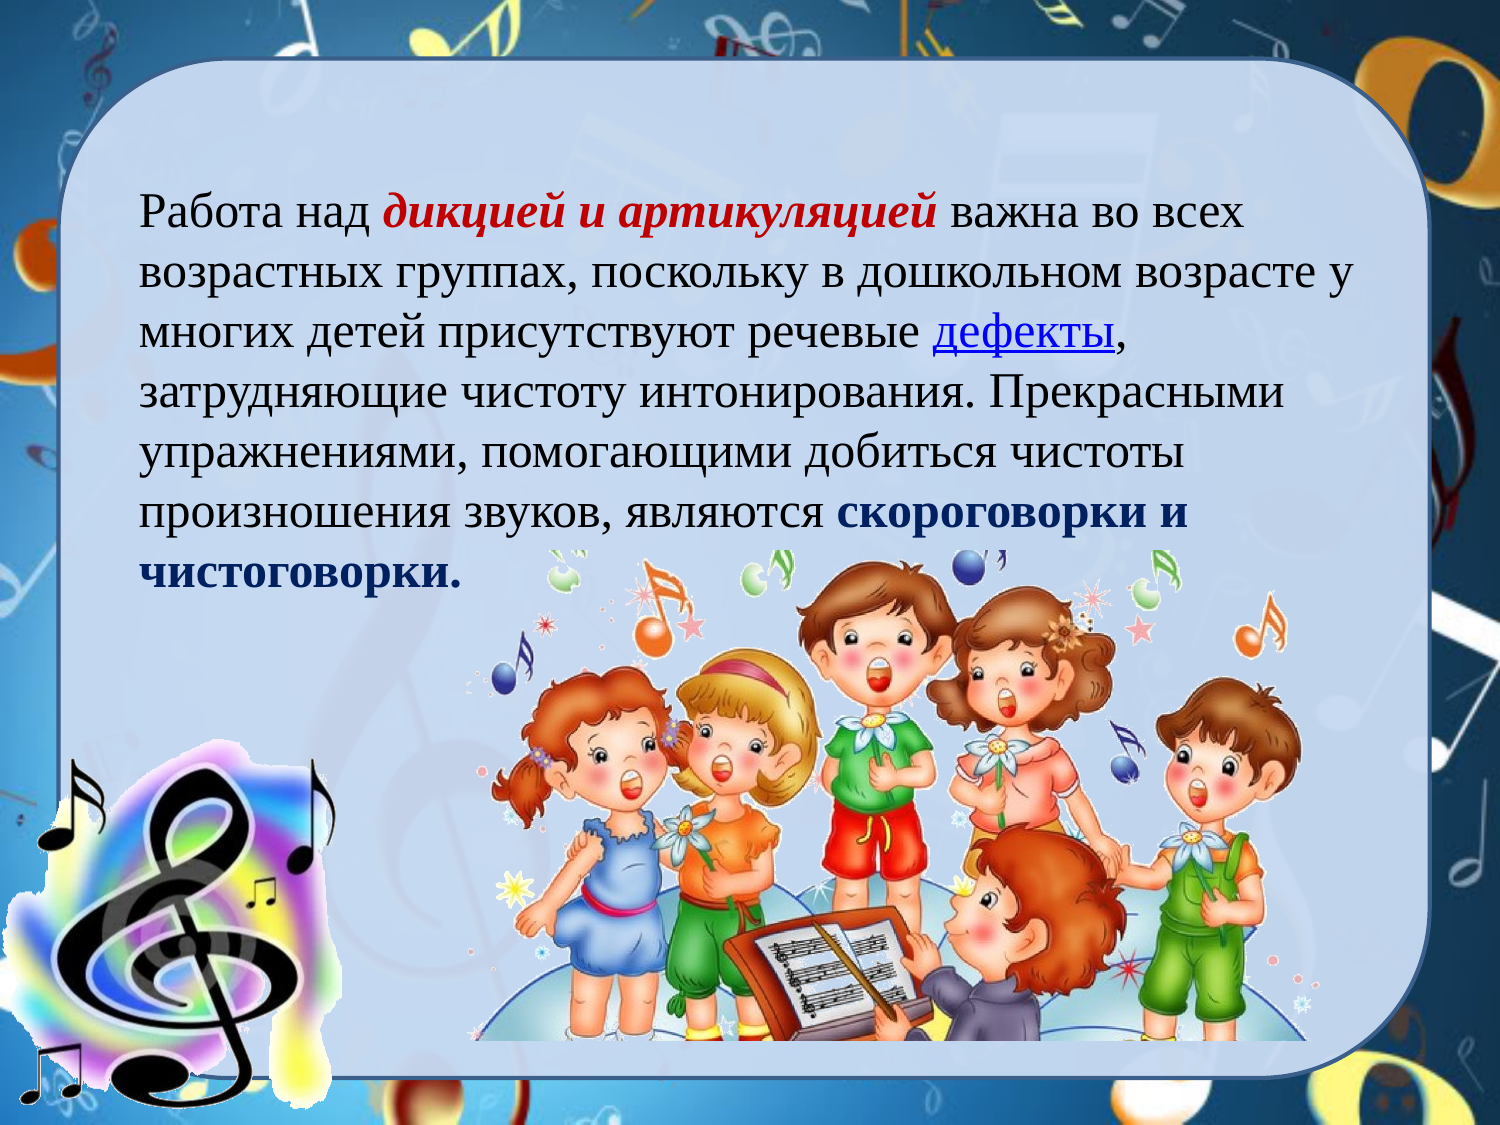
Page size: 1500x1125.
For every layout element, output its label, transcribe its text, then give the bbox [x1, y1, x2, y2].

picture [0, 0, 1500, 1125]
title Работа над дикцией и артикуляцией важна во всех возрастных группах, поскольку в дошкольном возрасте у многих детей присутствуют речевые дефекты, затрудняющие чистоту интонирования. Прекрасными упражнениями, помогающими добиться чистоты произношения звуков, являются скороговорки и чистоговорки. [123, 184, 1388, 591]
